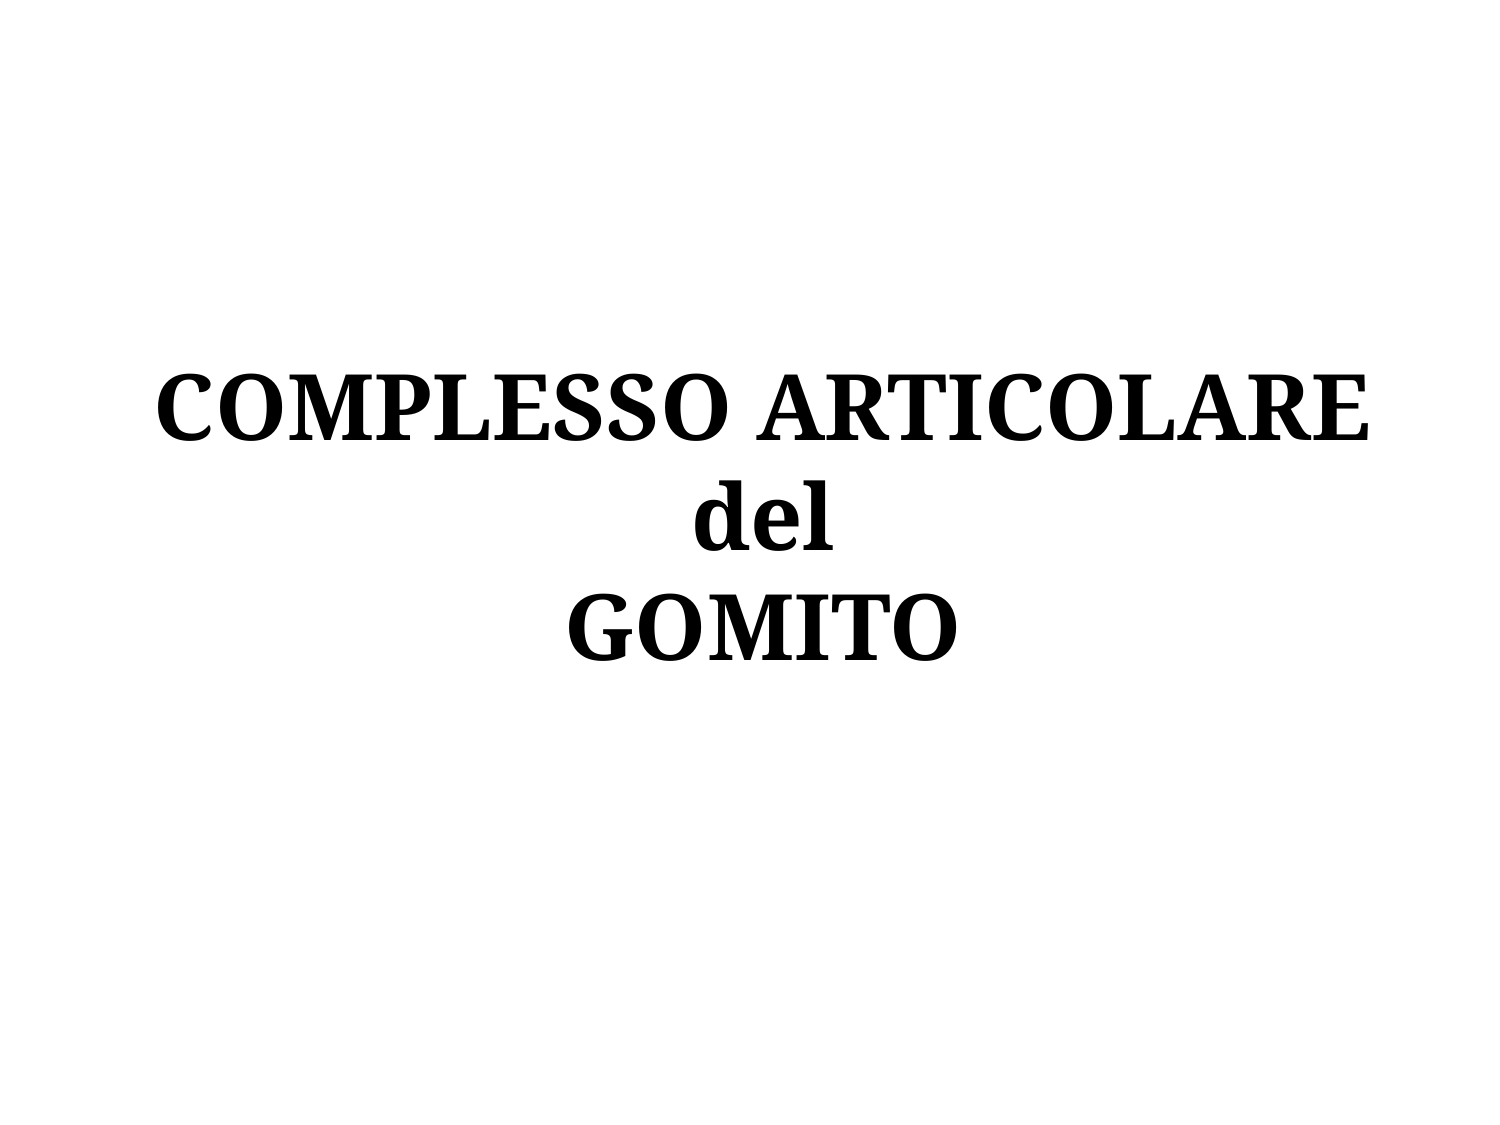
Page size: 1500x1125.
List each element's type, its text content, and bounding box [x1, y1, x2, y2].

title COMPLESSO ARTICOLARE del GOMITO [88, 420, 1438, 608]
